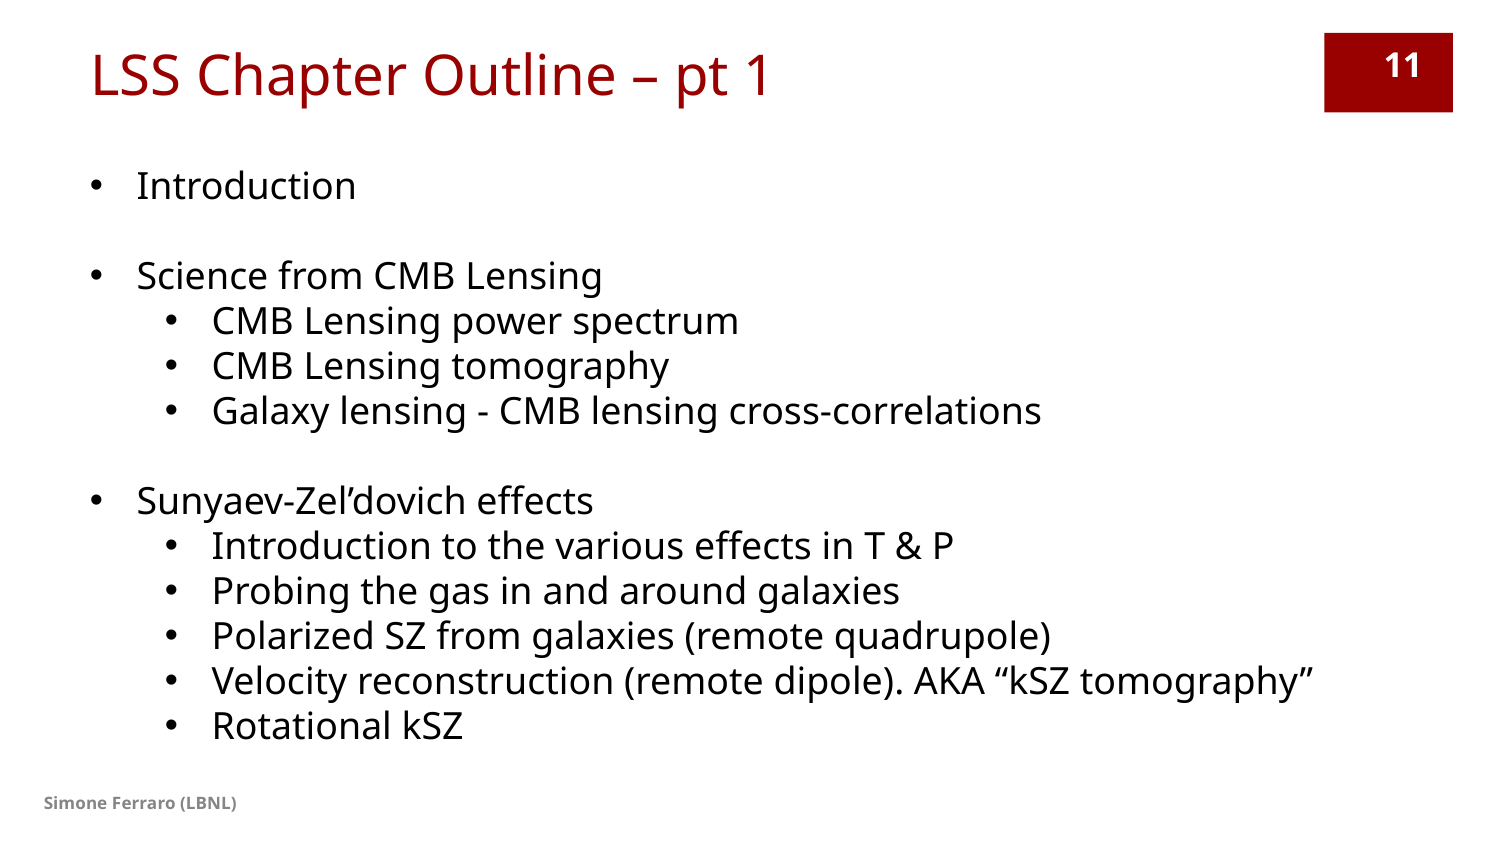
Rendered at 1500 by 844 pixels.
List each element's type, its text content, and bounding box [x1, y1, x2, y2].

slide_number 11 [1354, 44, 1438, 90]
text_box Introduction Science from CMB Lensing CMB Lensing power spectrum CMB Lensing tomography Galaxy lensing - CMB lensing cross-correlations Sunyaev-Zel’dovich effects Introduction to the various effects in T & P Probing the gas in and around galaxies Polarized SZ from galaxies (remote quadrupole) Velocity reconstruction (remote dipole). AKA “kSZ tomography” Rotational kSZ [74, 154, 1396, 800]
title LSS Chapter Outline – pt 1 [75, 0, 1143, 115]
footer Simone Ferraro (LBNL) [28, 782, 1015, 827]
